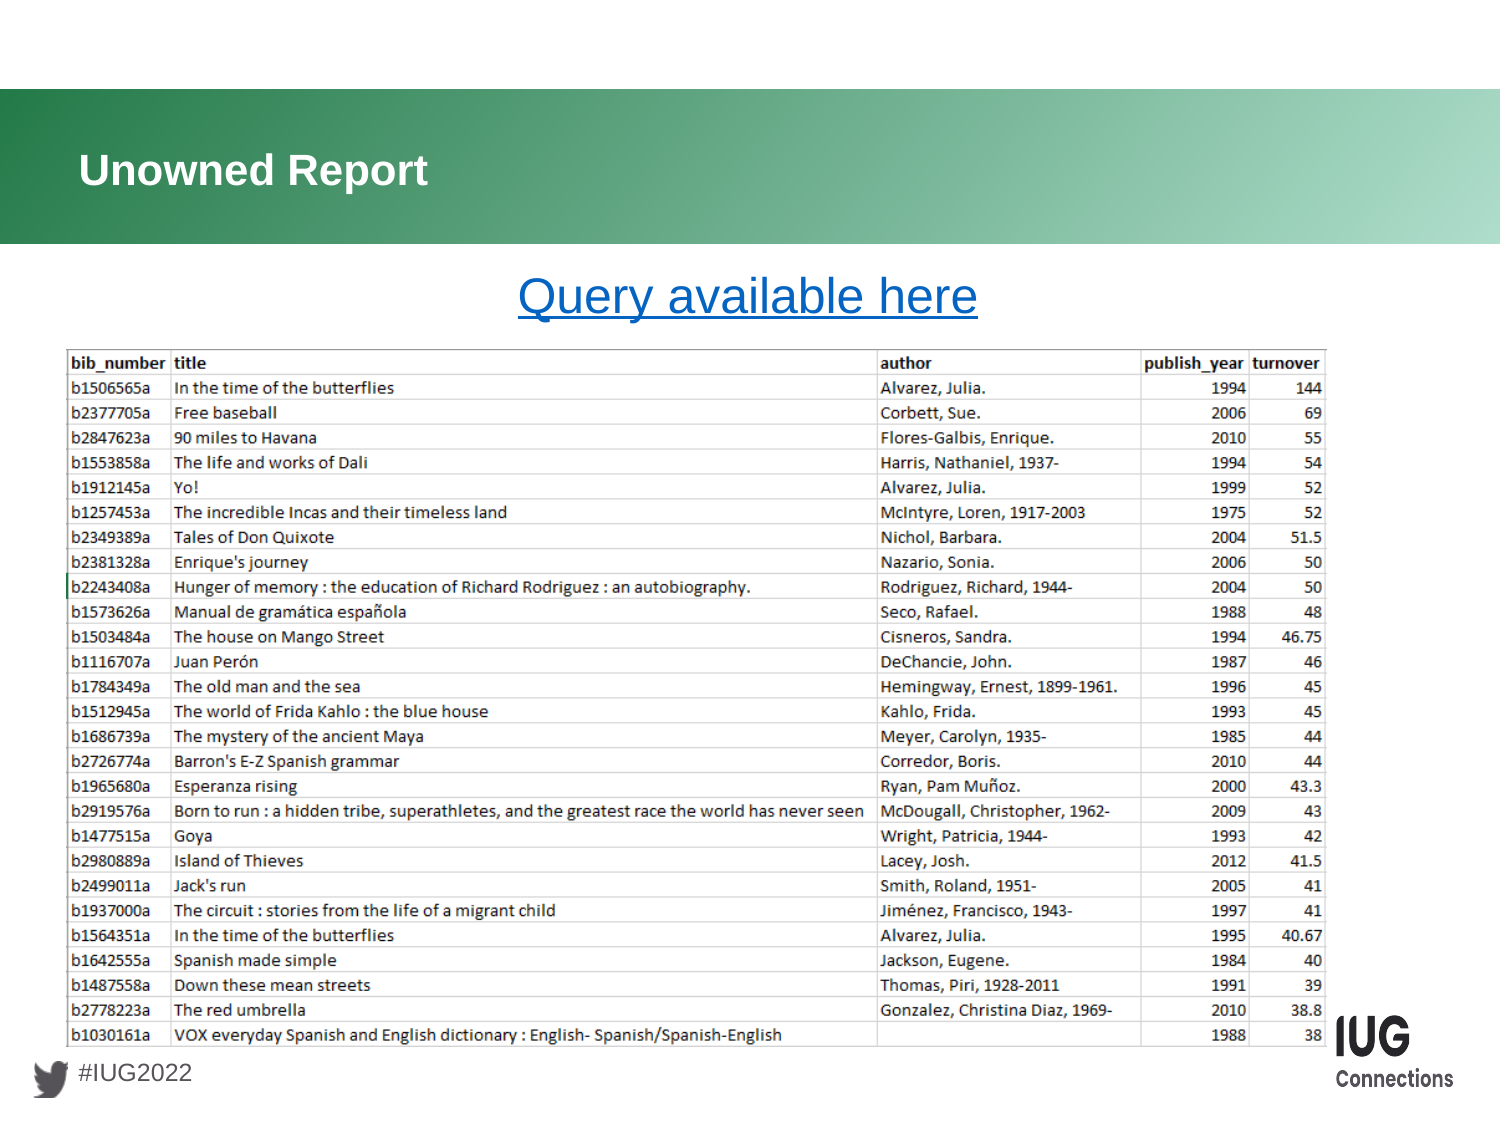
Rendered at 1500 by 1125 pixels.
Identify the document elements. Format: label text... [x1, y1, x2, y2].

picture [66, 349, 1500, 1125]
title Unowned Report [63, 110, 1428, 232]
list Query available here [66, 262, 1430, 363]
